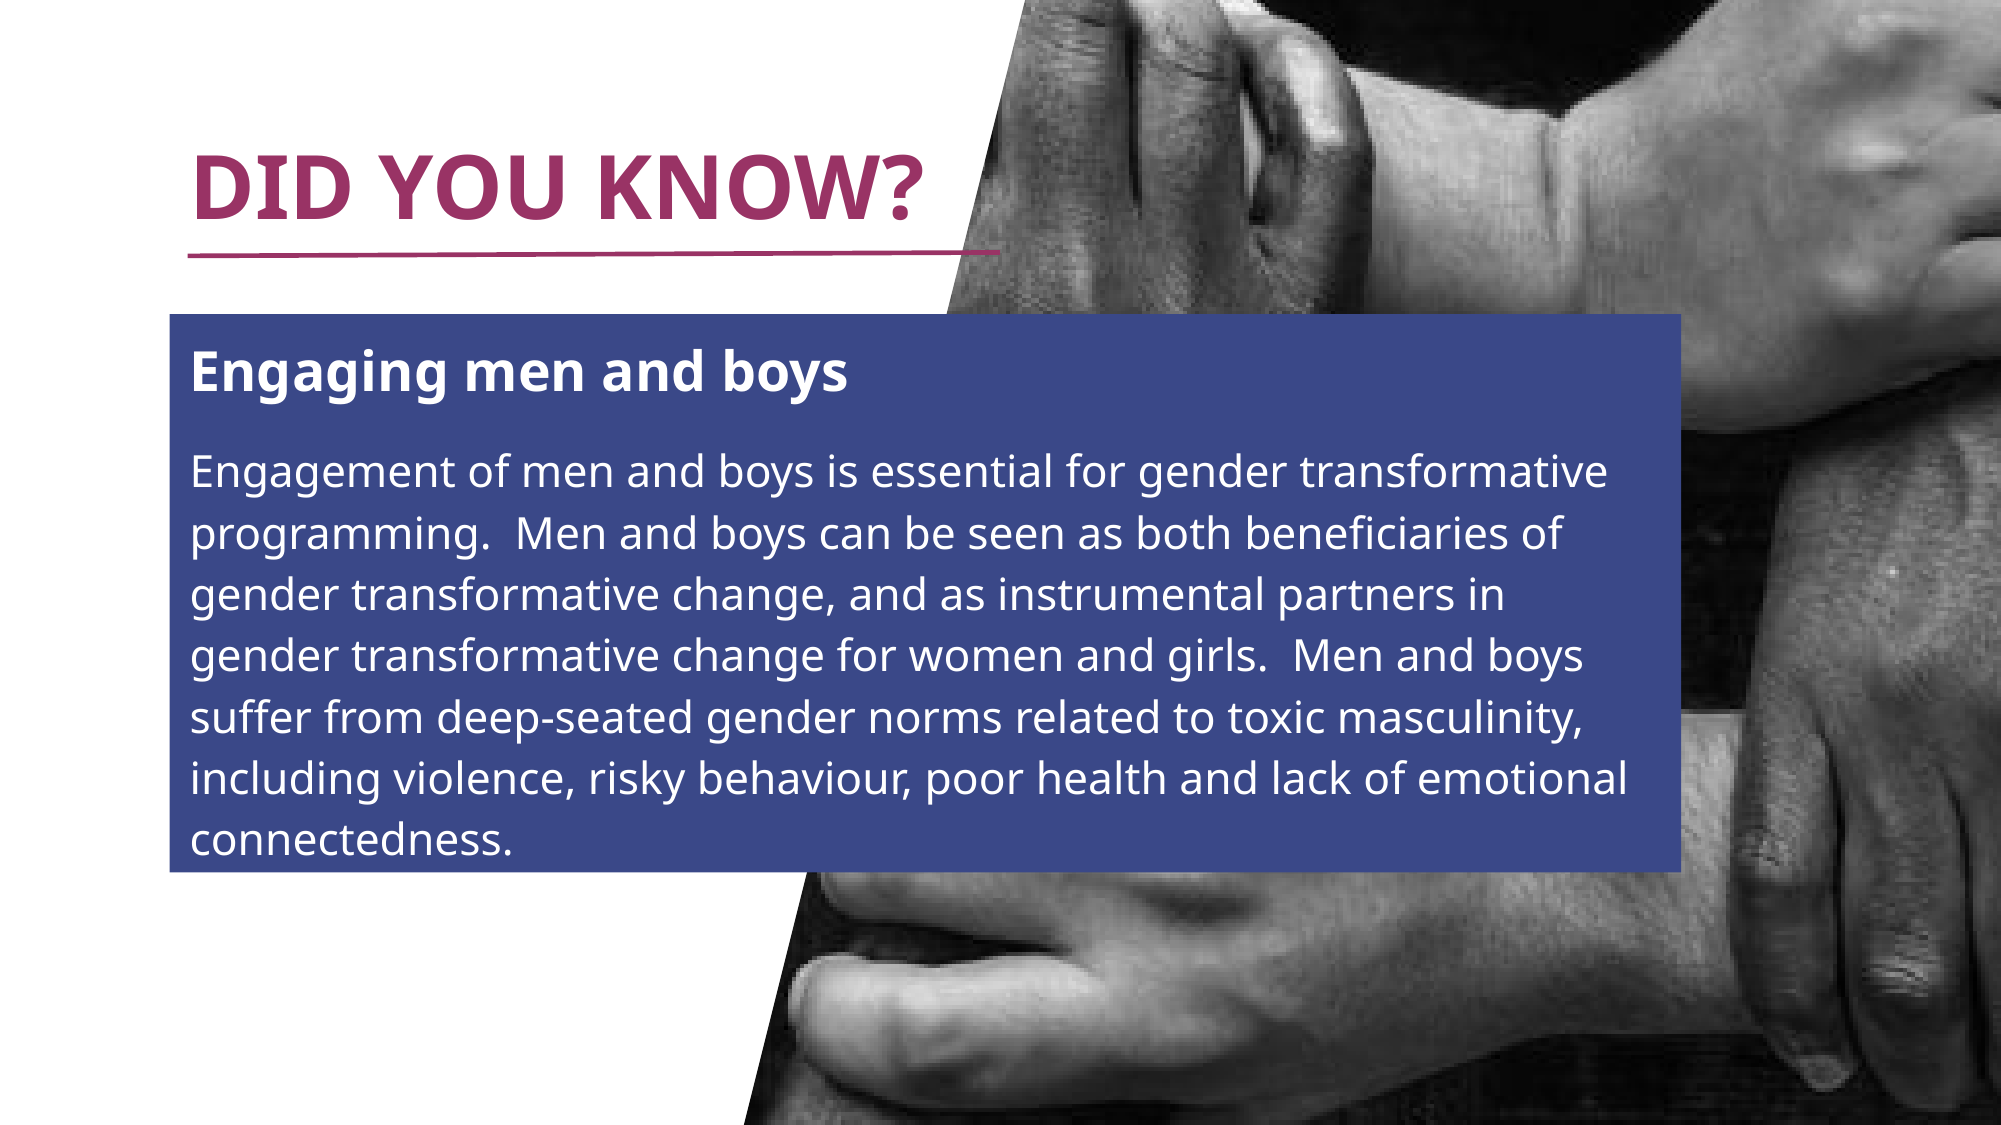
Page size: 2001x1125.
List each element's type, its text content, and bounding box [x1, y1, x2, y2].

text_box Engaging men and boys Engagement of men and boys is essential for gender transformative programming. Men and boys can be seen as both beneficiaries of gender transformative change, and as instrumental partners in gender transformative change for women and girls. Men and boys suffer from deep-seated gender norms related to toxic masculinity, including violence, risky behaviour, poor health and lack of emotional connectedness. [169, 314, 738, 873]
picture [743, 0, 2001, 1125]
title DID YOU KNOW? [169, 91, 738, 276]
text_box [187, 252, 1001, 257]
